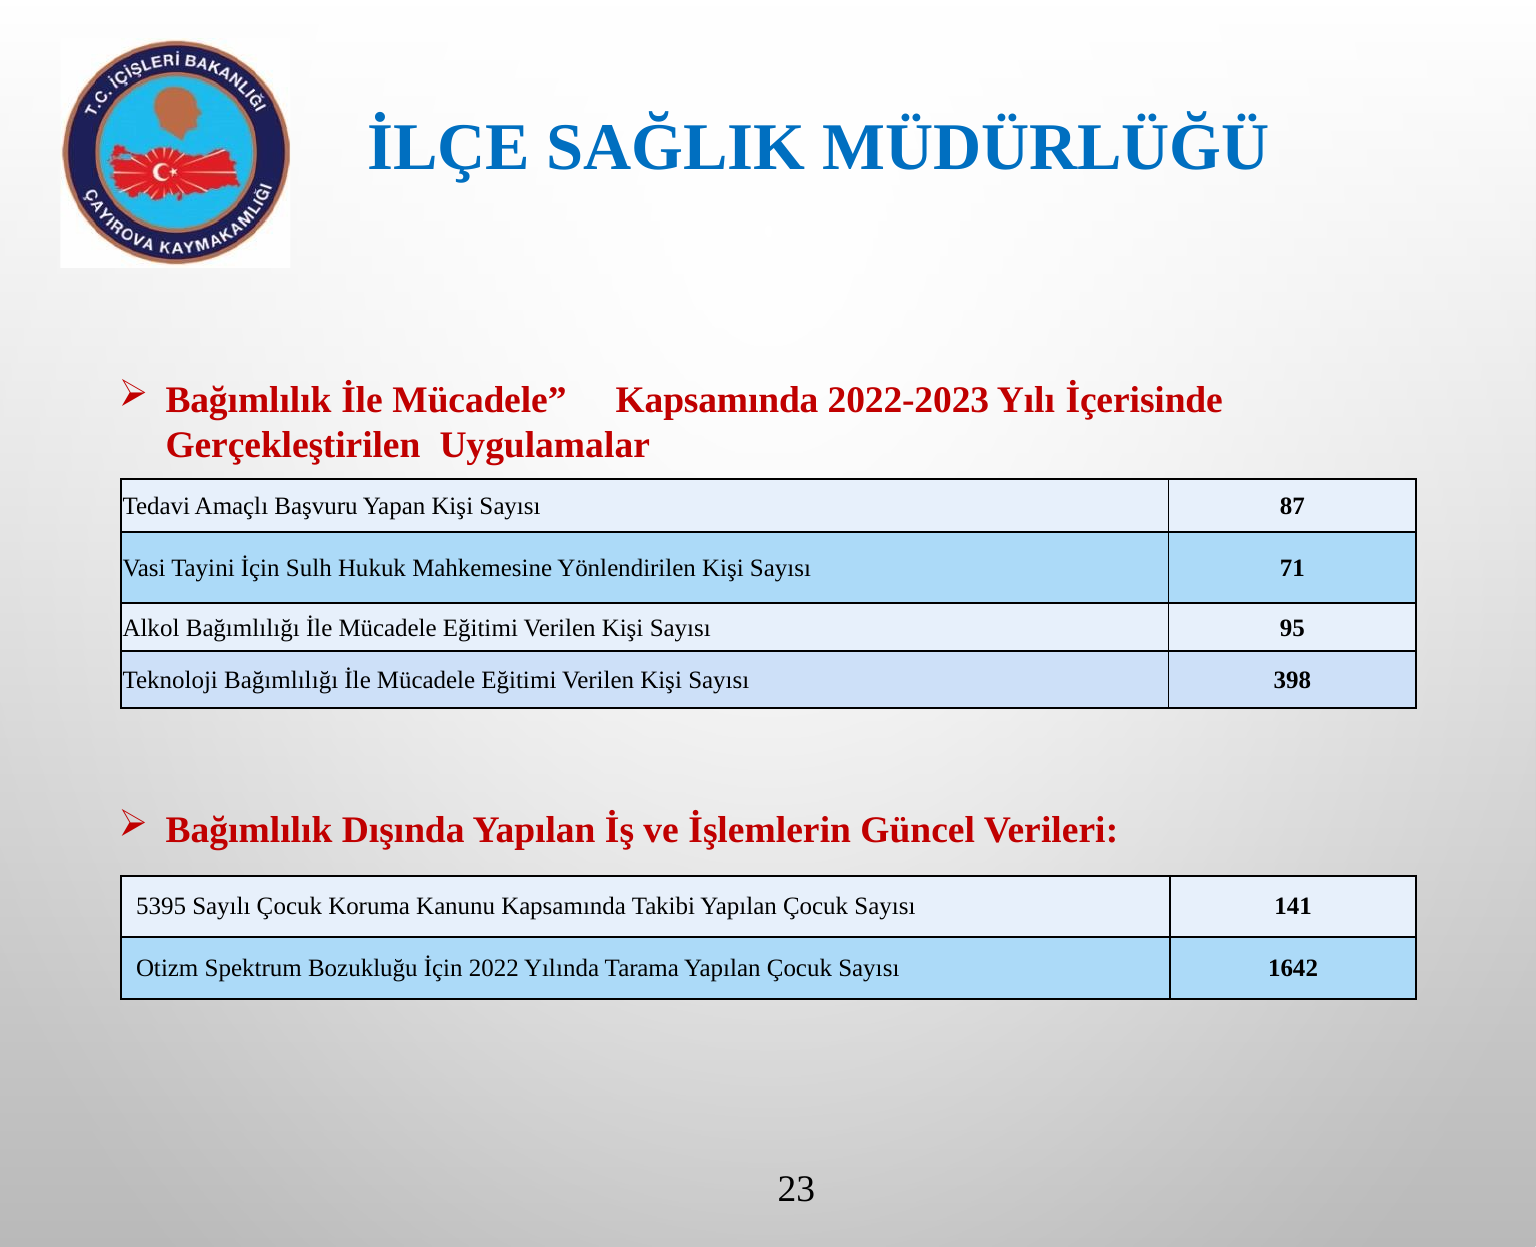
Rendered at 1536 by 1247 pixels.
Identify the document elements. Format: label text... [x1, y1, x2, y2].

table_cell Teknoloji Bağımlılığı İle Mücadele Eğitimi Verilen Kişi Sayısı [122, 652, 1168, 707]
table_cell 1642 [1171, 938, 1415, 998]
table_cell Alkol Bağımlılığı İle Mücadele Eğitimi Verilen Kişi Sayısı [122, 604, 1168, 650]
text_box Bağımlılık İle Mücadele” Kapsamında 2022-2023 Yılı İçerisinde Gerçekleştirilen Uygulamalar [103, 367, 1433, 473]
table_cell Vasi Tayini İçin Sulh Hukuk Mahkemesine Yönlendirilen Kişi Sayısı [122, 533, 1168, 602]
title İLÇE SAĞLIK MÜDÜRLÜĞÜ [277, 36, 1358, 247]
picture [0, 0, 1536, 1247]
text_box [60, 38, 291, 268]
table_cell 95 [1169, 604, 1415, 650]
table_header 5395 Sayılı Çocuk Koruma Kanunu Kapsamında Takibi Yapılan Çocuk Sayısı [122, 877, 1169, 936]
table_cell 71 [1169, 533, 1415, 602]
table_header Tedavi Amaçlı Başvuru Yapan Kişi Sayısı [122, 480, 1168, 531]
table_cell 398 [1169, 652, 1415, 707]
table_header 141 [1171, 877, 1415, 936]
table_cell Otizm Spektrum Bozukluğu İçin 2022 Yılında Tarama Yapılan Çocuk Sayısı [122, 938, 1169, 998]
text_box Bağımlılık Dışında Yapılan İş ve İşlemlerin Güncel Verileri: [103, 797, 1199, 858]
table_header 87 [1169, 480, 1415, 531]
slide_number 23 [643, 1135, 830, 1239]
